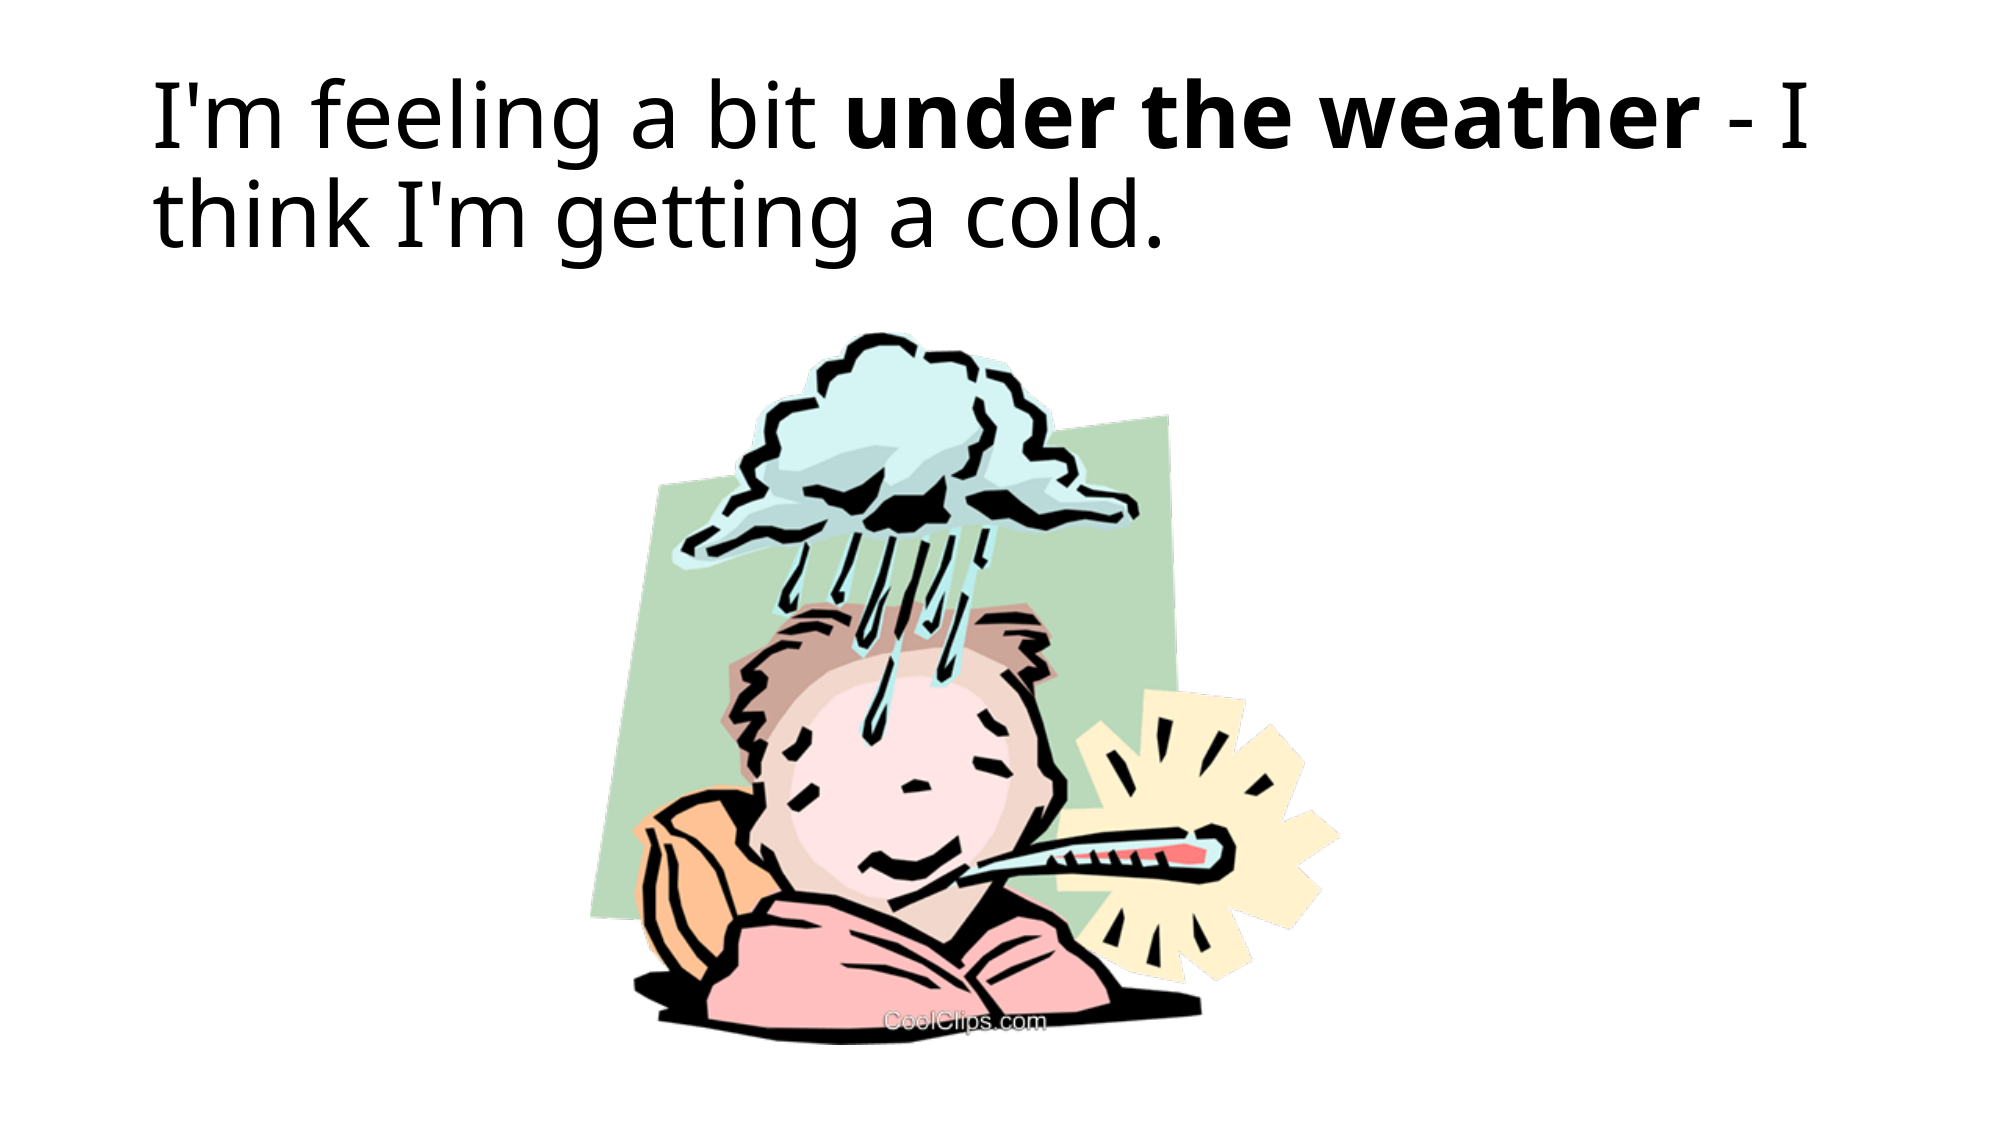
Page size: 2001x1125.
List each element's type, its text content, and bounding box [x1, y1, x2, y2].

picture [590, 332, 1341, 1045]
title I'm feeling a bit under the weather - I think I'm getting a cold. [137, 59, 1863, 278]
